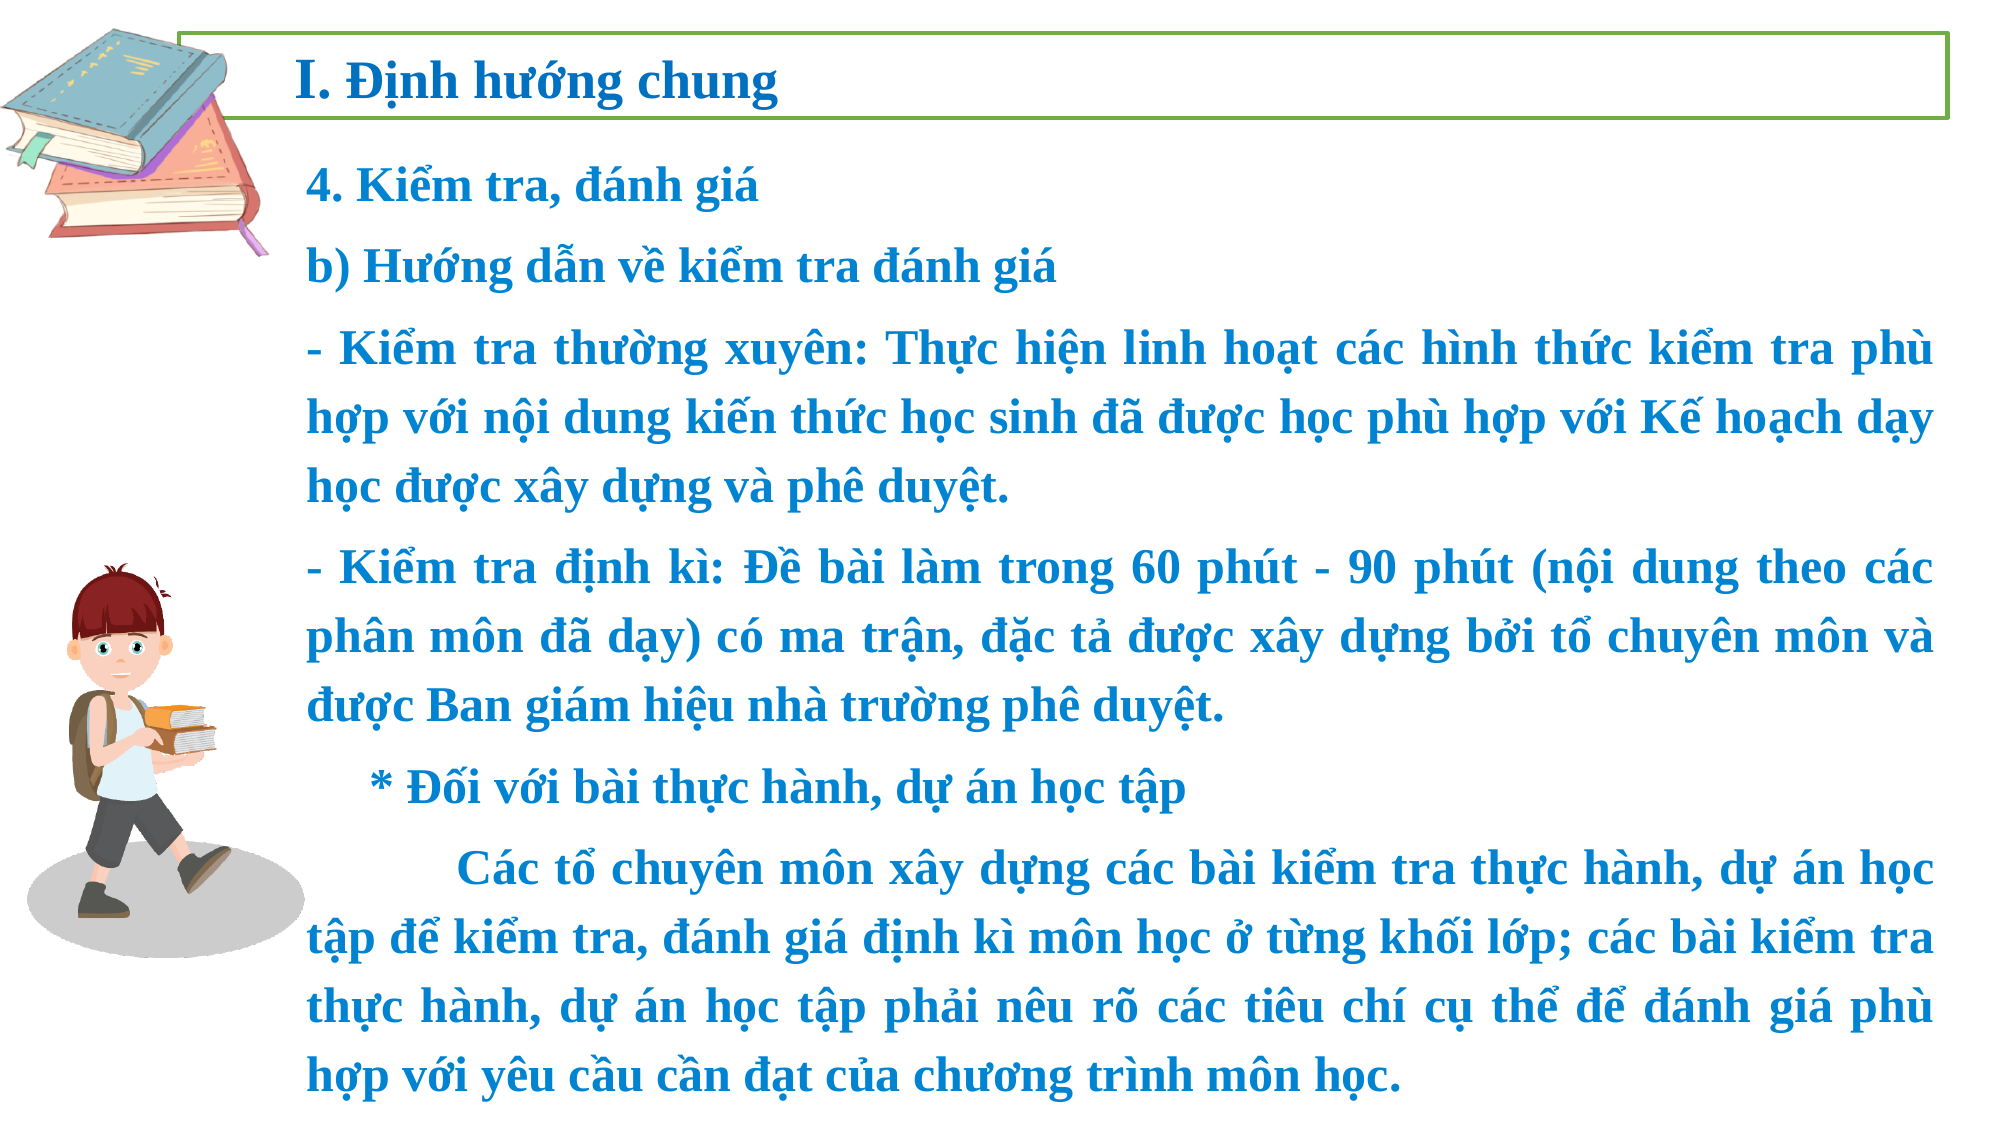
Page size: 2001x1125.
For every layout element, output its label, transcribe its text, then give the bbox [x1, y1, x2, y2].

picture [0, 0, 352, 331]
picture [0, 558, 322, 963]
text_box 4. Kiểm tra, đánh giá b) Hướng dẫn về kiểm tra đánh giá - Kiểm tra thường xuyên: Thực hiện linh hoạt các hình thức kiểm tra phù hợp với nội dung kiến thức học sinh đã được học phù hợp với Kế hoạch dạy học được xây dựng và phê duyệt. - Kiểm tra định kì: Đề bài làm trong 60 phút - 90 phút (nội dung theo các phân môn đã dạy) có ma trận, đặc tả được xây dựng bởi tổ chuyên môn và được Ban giám hiệu nhà trường phê duyệt. * Đối với bài thực hành, dự án học tập Các tổ chuyên môn xây dựng các bài kiểm tra thực hành, dự án học tập để kiểm tra, đánh giá định kì môn học ở từng khối lớp; các bài kiểm tra thực hành, dự án học tập phải nêu rõ các tiêu chí cụ thể để đánh giá phù hợp với yêu cầu cần đạt của chương trình môn học. [291, 134, 1950, 1109]
text_box I. Định hướng chung [356, 31, 1950, 120]
